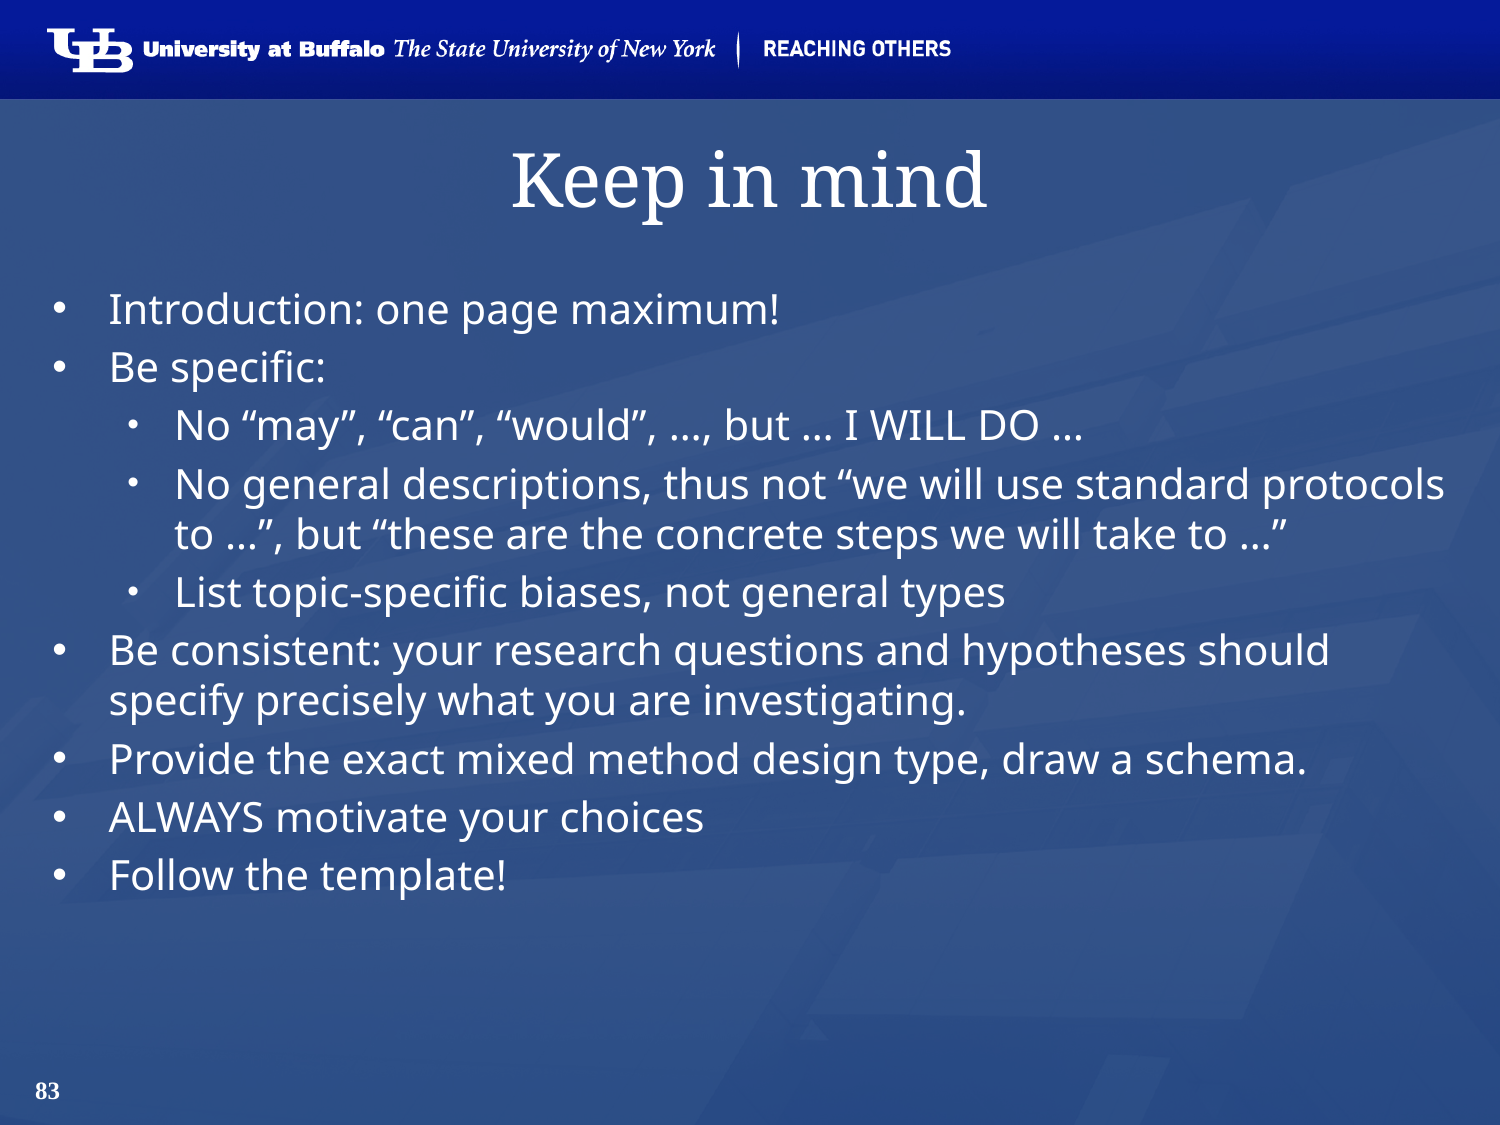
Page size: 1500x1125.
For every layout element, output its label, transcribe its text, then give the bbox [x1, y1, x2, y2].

list Introduction: one page maximum! Be specific: No “may”, “can”, “would”, …, but … I WILL DO … No general descriptions, thus not “we will use standard protocols to …”, but “these are the concrete steps we will take to …” List topic-specific biases, not general types Be consistent: your research questions and hypotheses should specify precisely what you are investigating. Provide the exact mixed method design type, draw a schema. ALWAYS motivate your choices Follow the template! [37, 275, 1463, 1088]
picture [0, 0, 1500, 99]
slide_number 83 [3, 1059, 75, 1120]
title Keep in mind [37, 125, 1463, 250]
